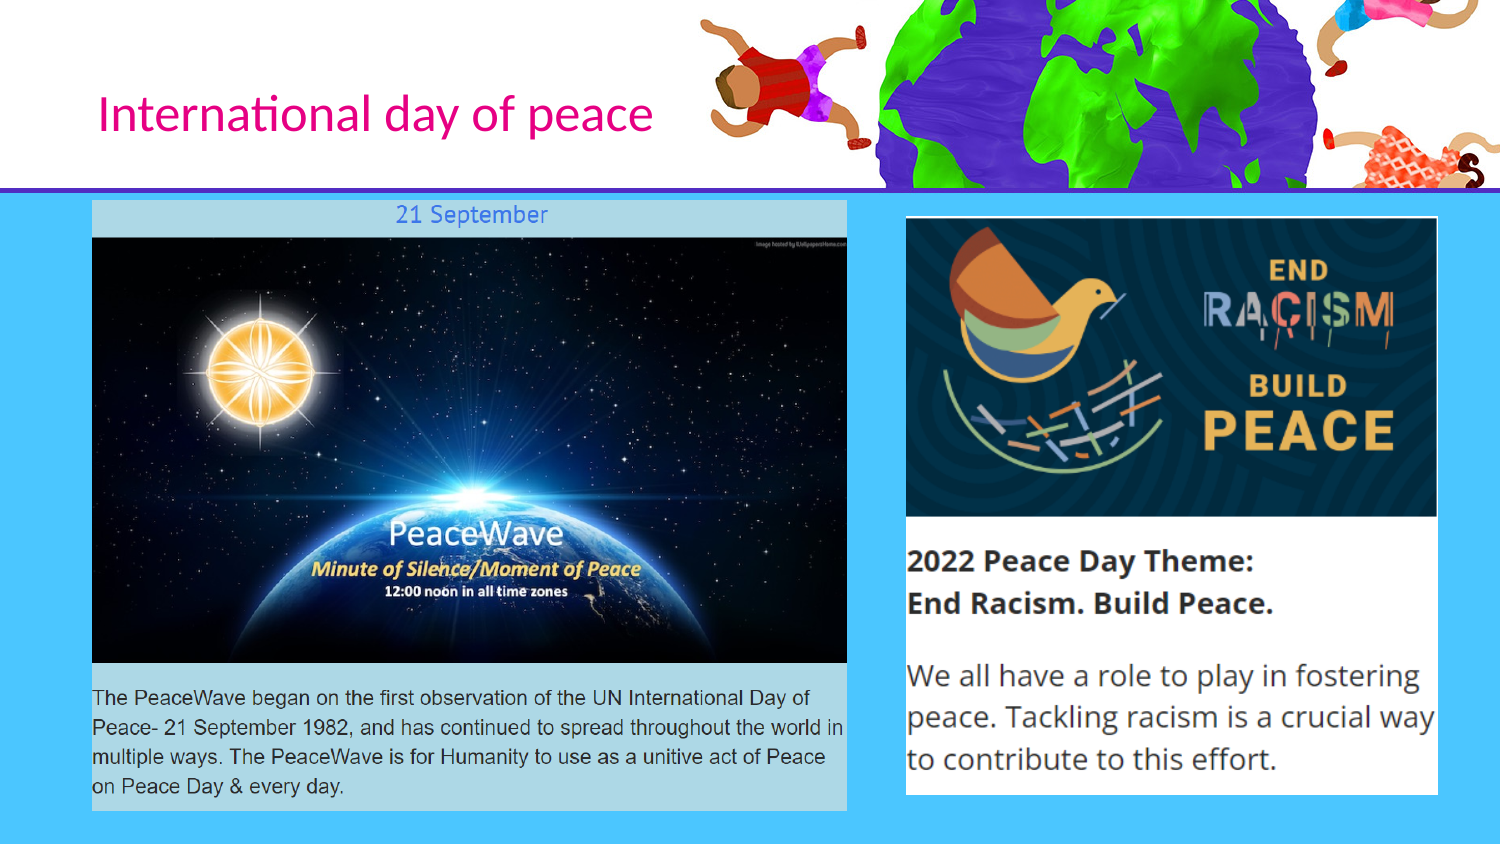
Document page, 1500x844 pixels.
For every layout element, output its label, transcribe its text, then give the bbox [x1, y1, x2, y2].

title International day of peace [82, 52, 695, 169]
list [905, 216, 1438, 796]
picture [0, 0, 1500, 844]
